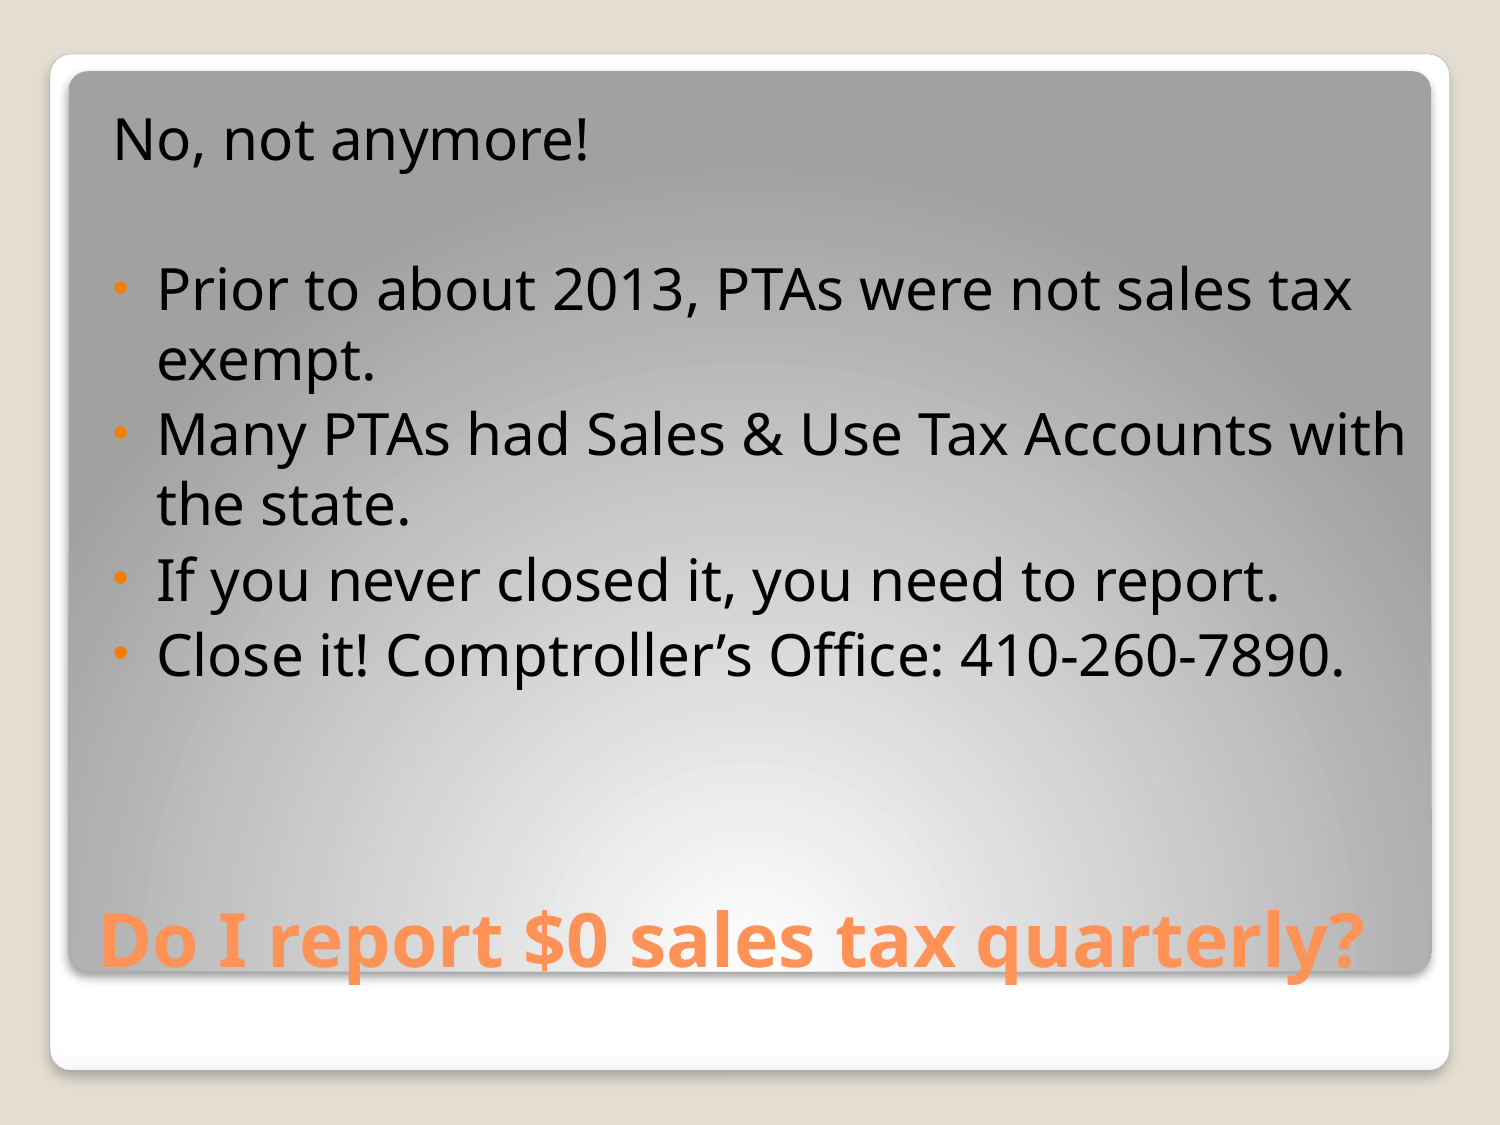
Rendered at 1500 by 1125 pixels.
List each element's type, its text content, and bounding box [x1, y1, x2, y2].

list No, not anymore! Prior to about 2013, PTAs were not sales tax exempt. Many PTAs had Sales & Use Tax Accounts with the state. If you never closed it, you need to report. Close it! Comptroller’s Office: 410-260-7890. [82, 86, 1425, 774]
title Do I report $0 sales tax quarterly? [82, 817, 1425, 990]
